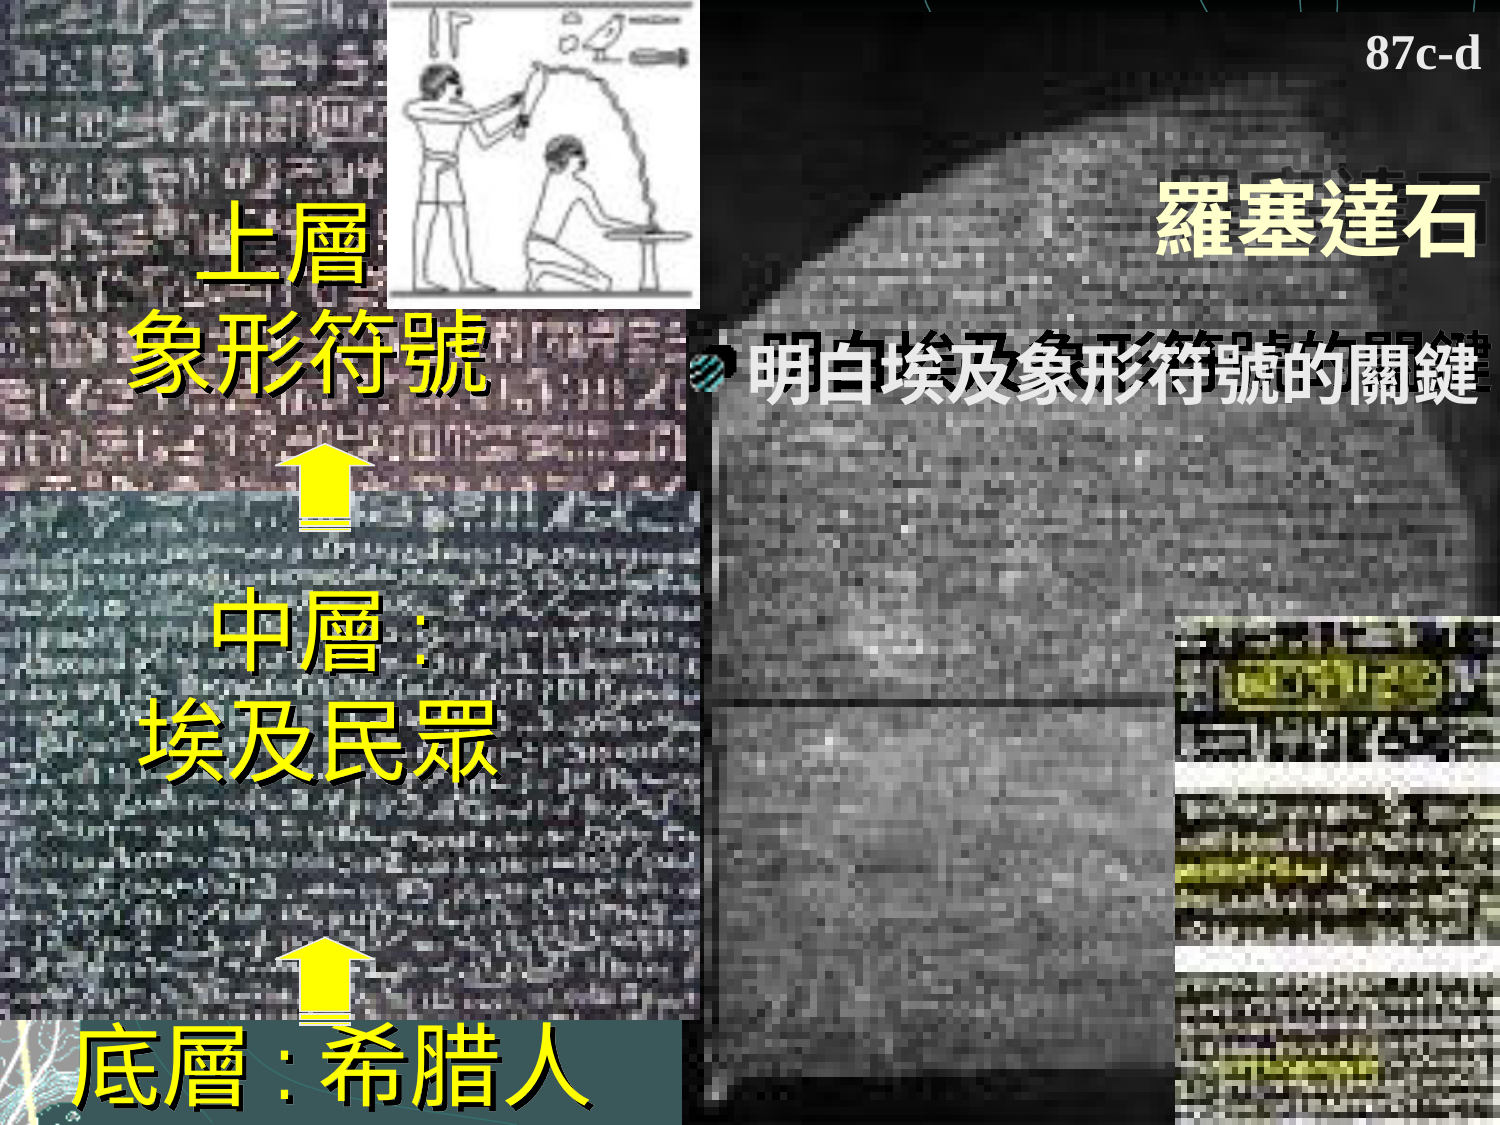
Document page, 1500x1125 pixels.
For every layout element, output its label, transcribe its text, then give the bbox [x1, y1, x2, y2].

picture [0, 0, 1500, 1125]
text_box 底層:希腊人 [0, 1027, 663, 1125]
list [387, 0, 701, 310]
